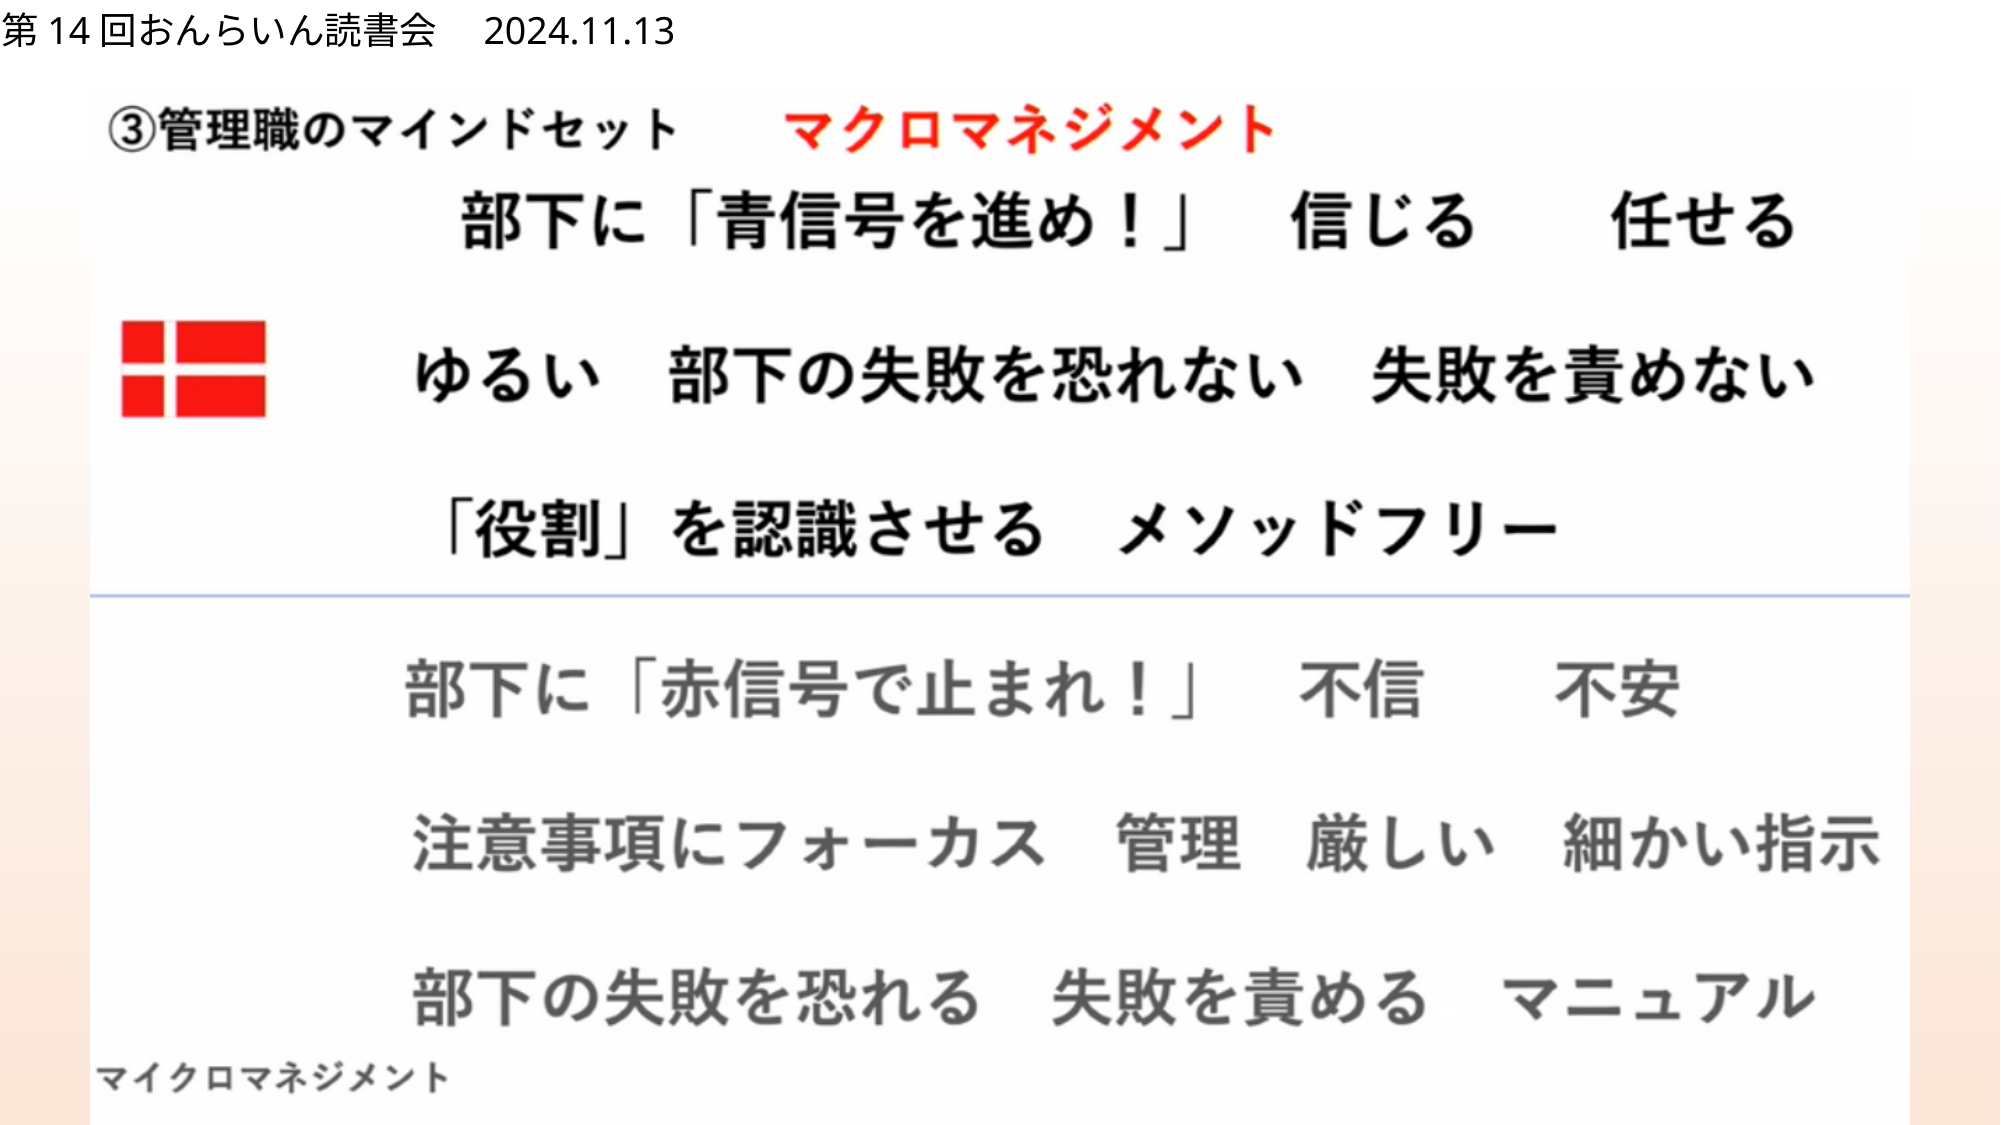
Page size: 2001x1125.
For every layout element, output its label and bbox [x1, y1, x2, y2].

picture [90, 88, 1910, 1125]
